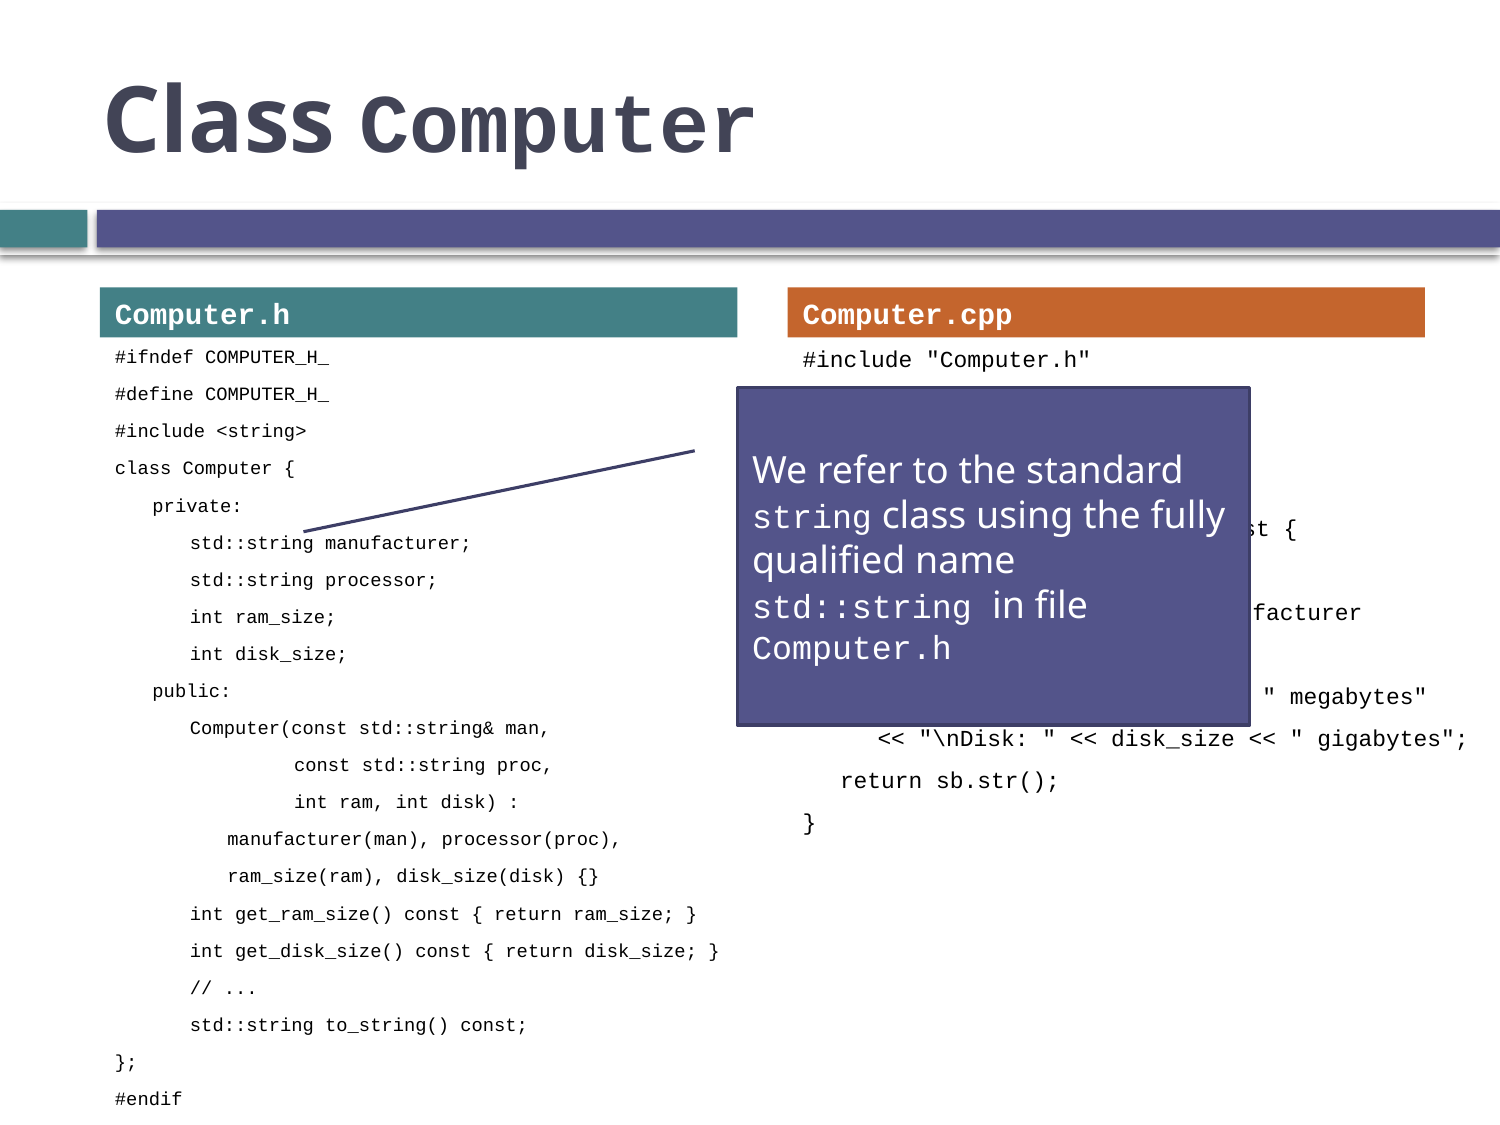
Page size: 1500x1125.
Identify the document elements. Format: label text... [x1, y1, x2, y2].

list Computer.cpp [787, 287, 1426, 338]
list Computer.h [99, 287, 738, 338]
list #include "Computer.h" #include <sstream> using std::ostringstream; using std::string; string Computer::to_string() const { ostringstream sb; sb << "Manufacturer: " << manufacturer << "\nCPU: " << processor << "\nRAM: " << ram_size << " megabytes" << "\nDisk: " << disk_size << " gigabytes"; return sb.str(); } [787, 337, 1488, 1088]
text_box We refer to the standard string class using the fully qualified name std::string in file Computer.h [736, 386, 1251, 727]
text_box We refer to the standard string class using the fully qualified name std::string in file Computer.h [303, 449, 696, 534]
title Class Computer [87, 44, 1426, 188]
list #ifndef COMPUTER_H_ #define COMPUTER_H_ #include <string> class Computer { private: std::string manufacturer; std::string processor; int ram_size; int disk_size; public: Computer(const std::string& man, const std::string proc, int ram, int disk) : manufacturer(man), processor(proc), ram_size(ram), disk_size(disk) {} int get_ram_size() const { return ram_size; } int get_disk_size() const { return disk_size; } // ... std::string to_string() const; }; #endif [99, 337, 776, 1113]
